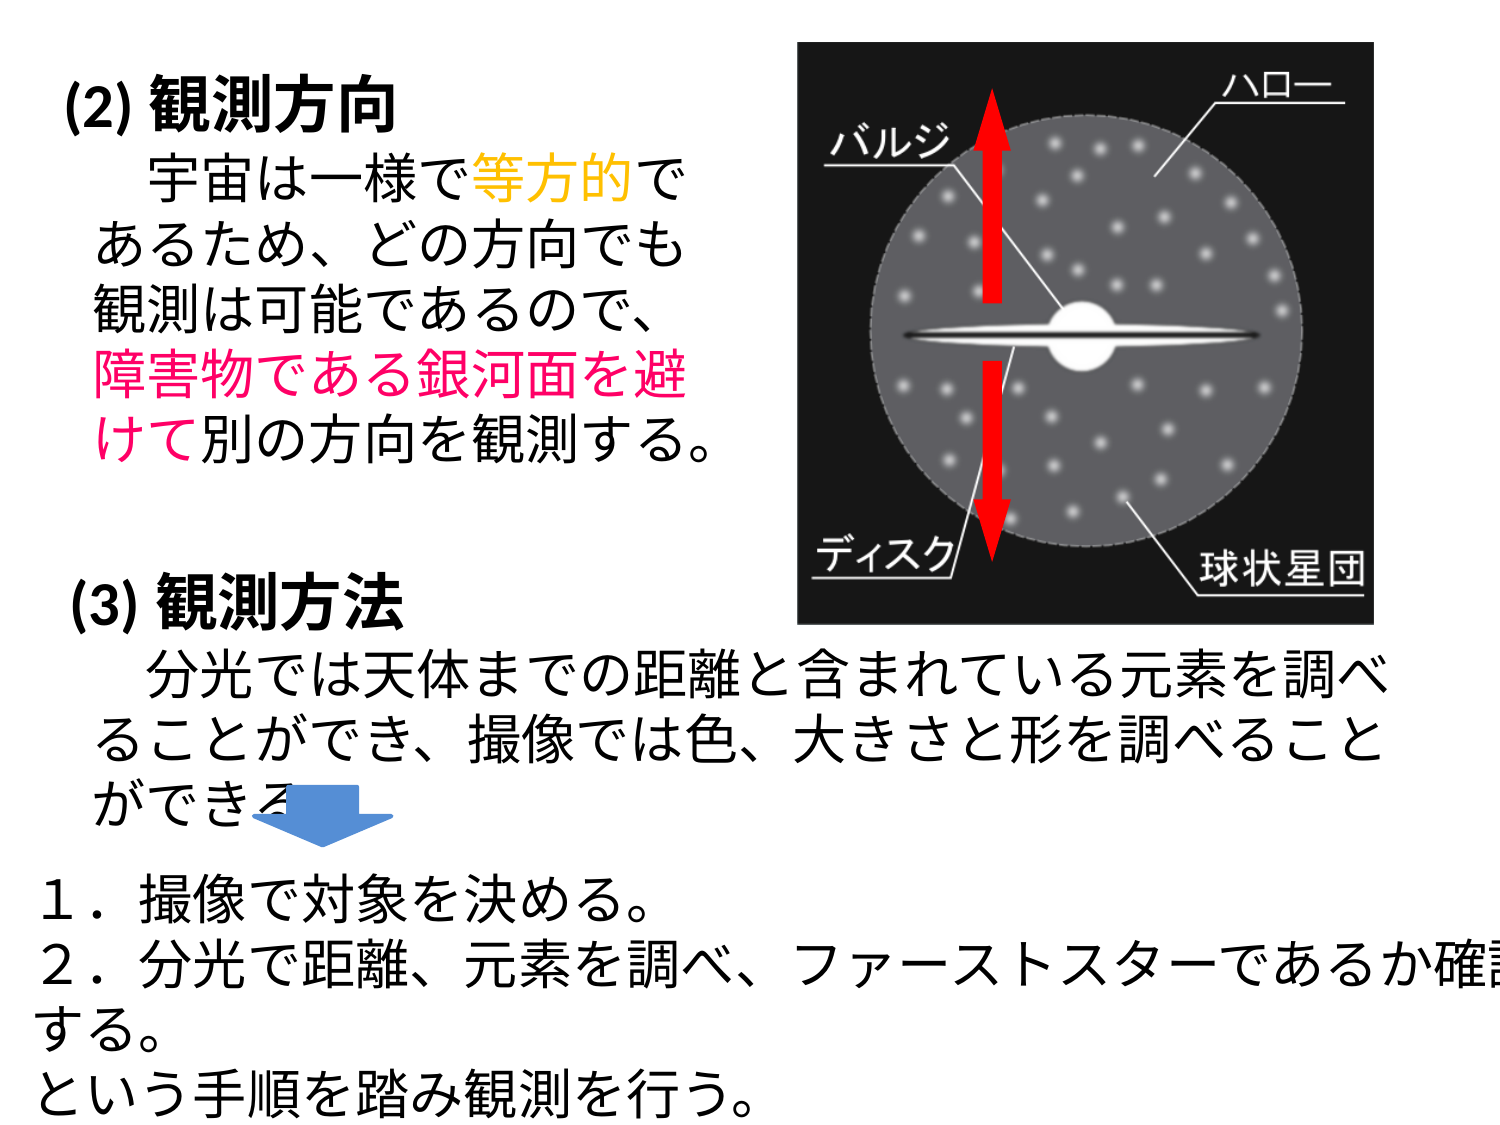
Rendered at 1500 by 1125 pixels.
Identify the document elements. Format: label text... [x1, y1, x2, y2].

text_box １．撮像で対象を決める。 ２．分光で距離、元素を調べ、ファーストスターであるか確認する。 という手順を踏み観測を行う。 [15, 857, 1500, 1125]
text_box (3)観測方法 [35, 538, 439, 662]
text_box 分光では天体までの距離と含まれている元素を調べることができ、撮像では色、大きさと形を調べることができる。 [76, 633, 1416, 857]
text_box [796, 41, 1375, 625]
text_box [251, 784, 394, 848]
list 宇宙は一様で等方的であるため、どの方向でも観測は可能であるので、障害物である銀河面を避けて別の方向を観測する。 [77, 137, 750, 633]
title (2)観測方向 [0, 33, 463, 173]
